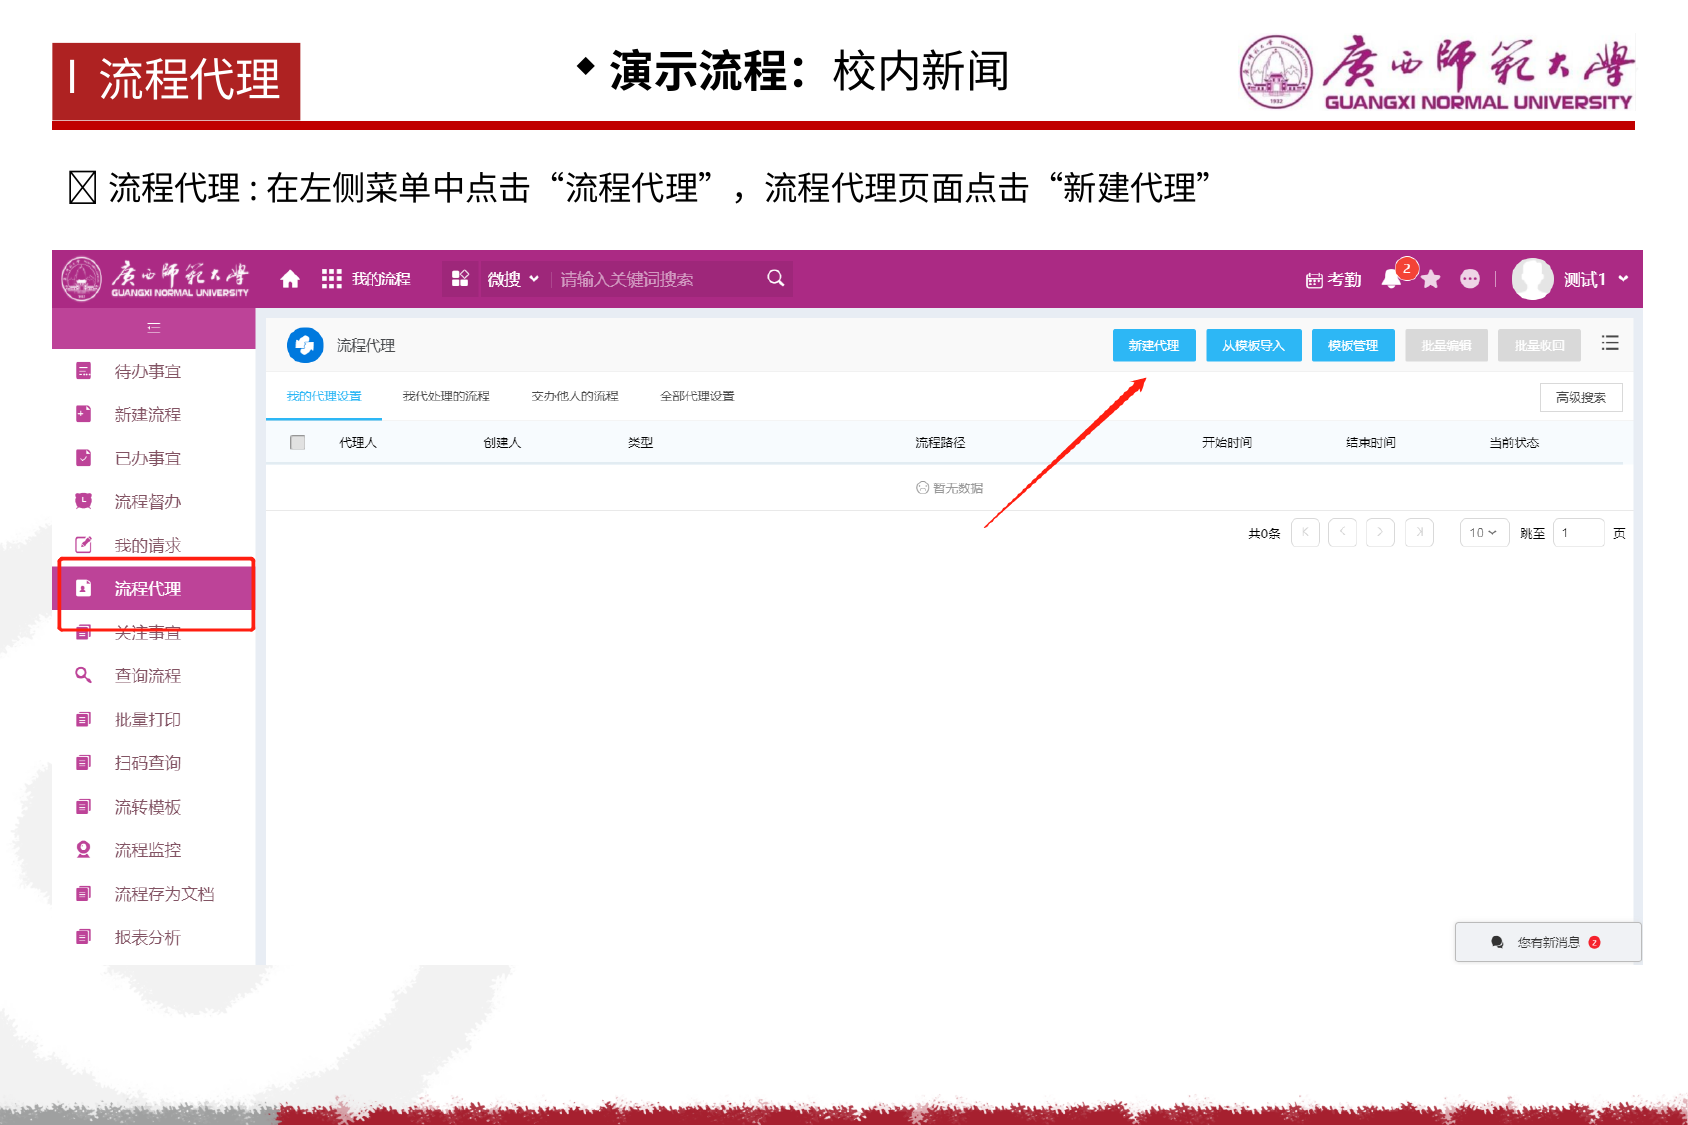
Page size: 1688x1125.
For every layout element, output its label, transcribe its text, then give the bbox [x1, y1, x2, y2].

text_box 流程代理:在左侧菜单中点击“流程代理”，流程代理页面点击“新建代理” [52, 160, 1636, 215]
text_box 演示流程：校内新闻 [524, 35, 1258, 104]
picture [0, 0, 1688, 1125]
text_box 流程代理 [52, 42, 301, 121]
